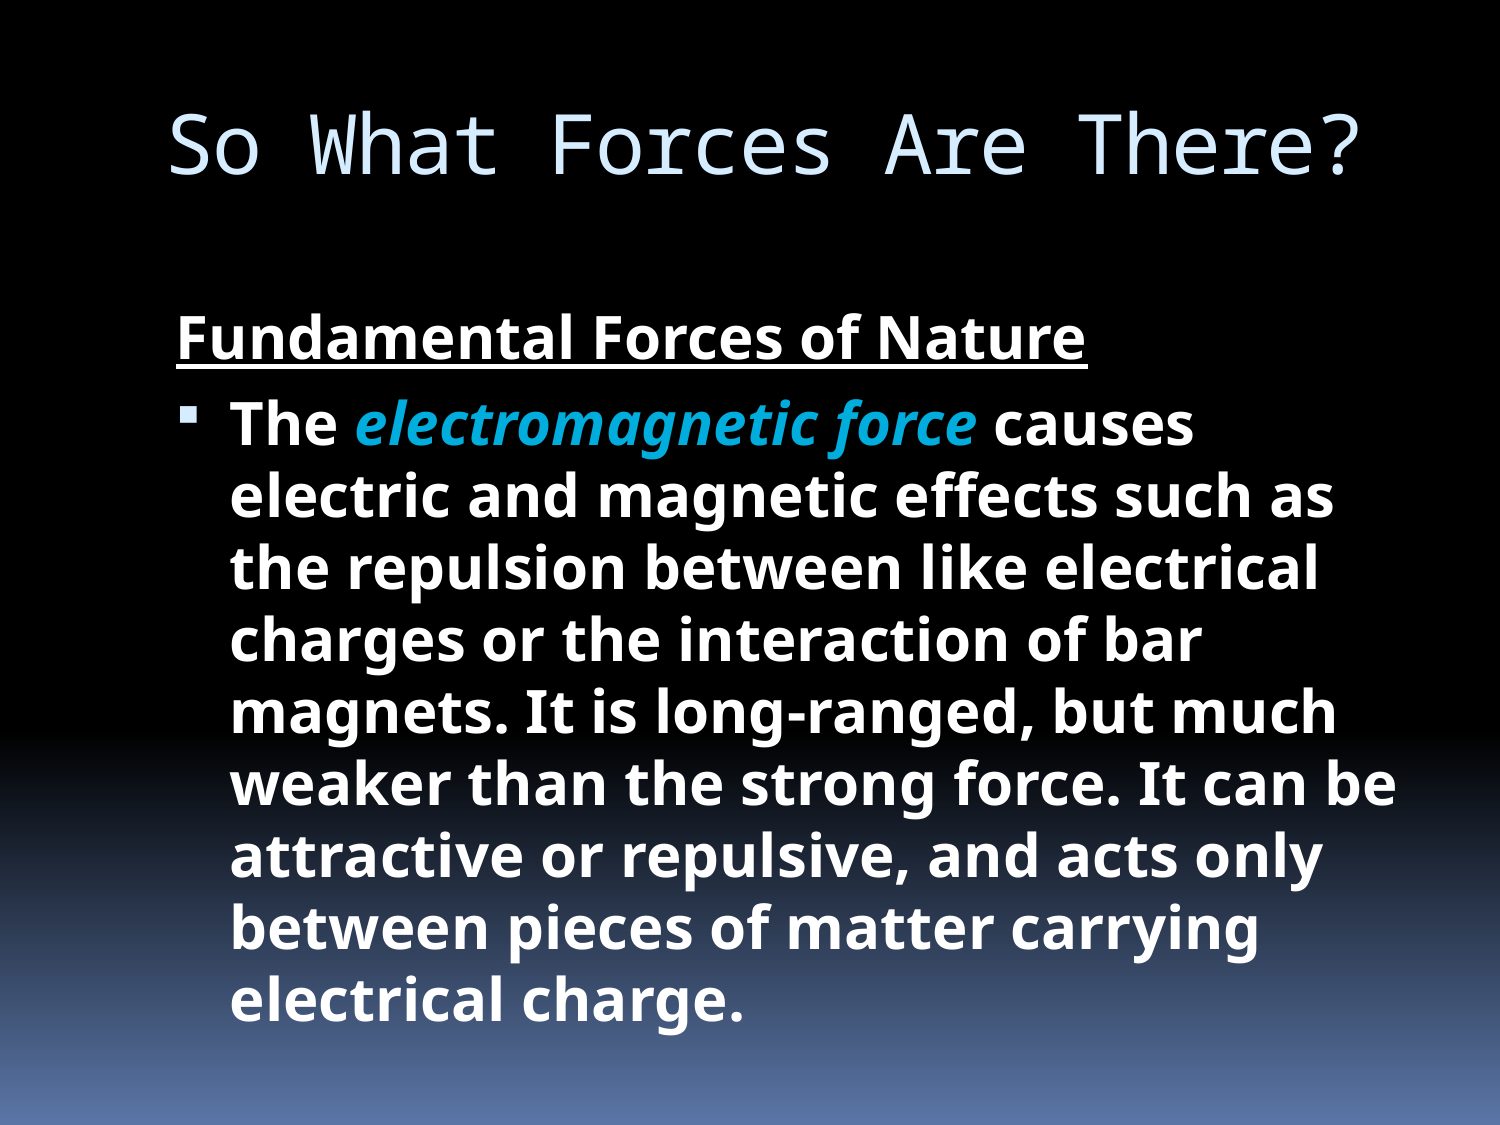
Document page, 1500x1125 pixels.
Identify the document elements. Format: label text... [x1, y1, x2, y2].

title So What Forces Are There? [150, 83, 1425, 234]
list Fundamental Forces of Nature The electromagnetic force causes electric and magnetic effects such as the repulsion between like electrical charges or the interaction of bar magnets. It is long-ranged, but much weaker than the strong force. It can be attractive or repulsive, and acts only between pieces of matter carrying electrical charge. [150, 292, 1425, 1043]
